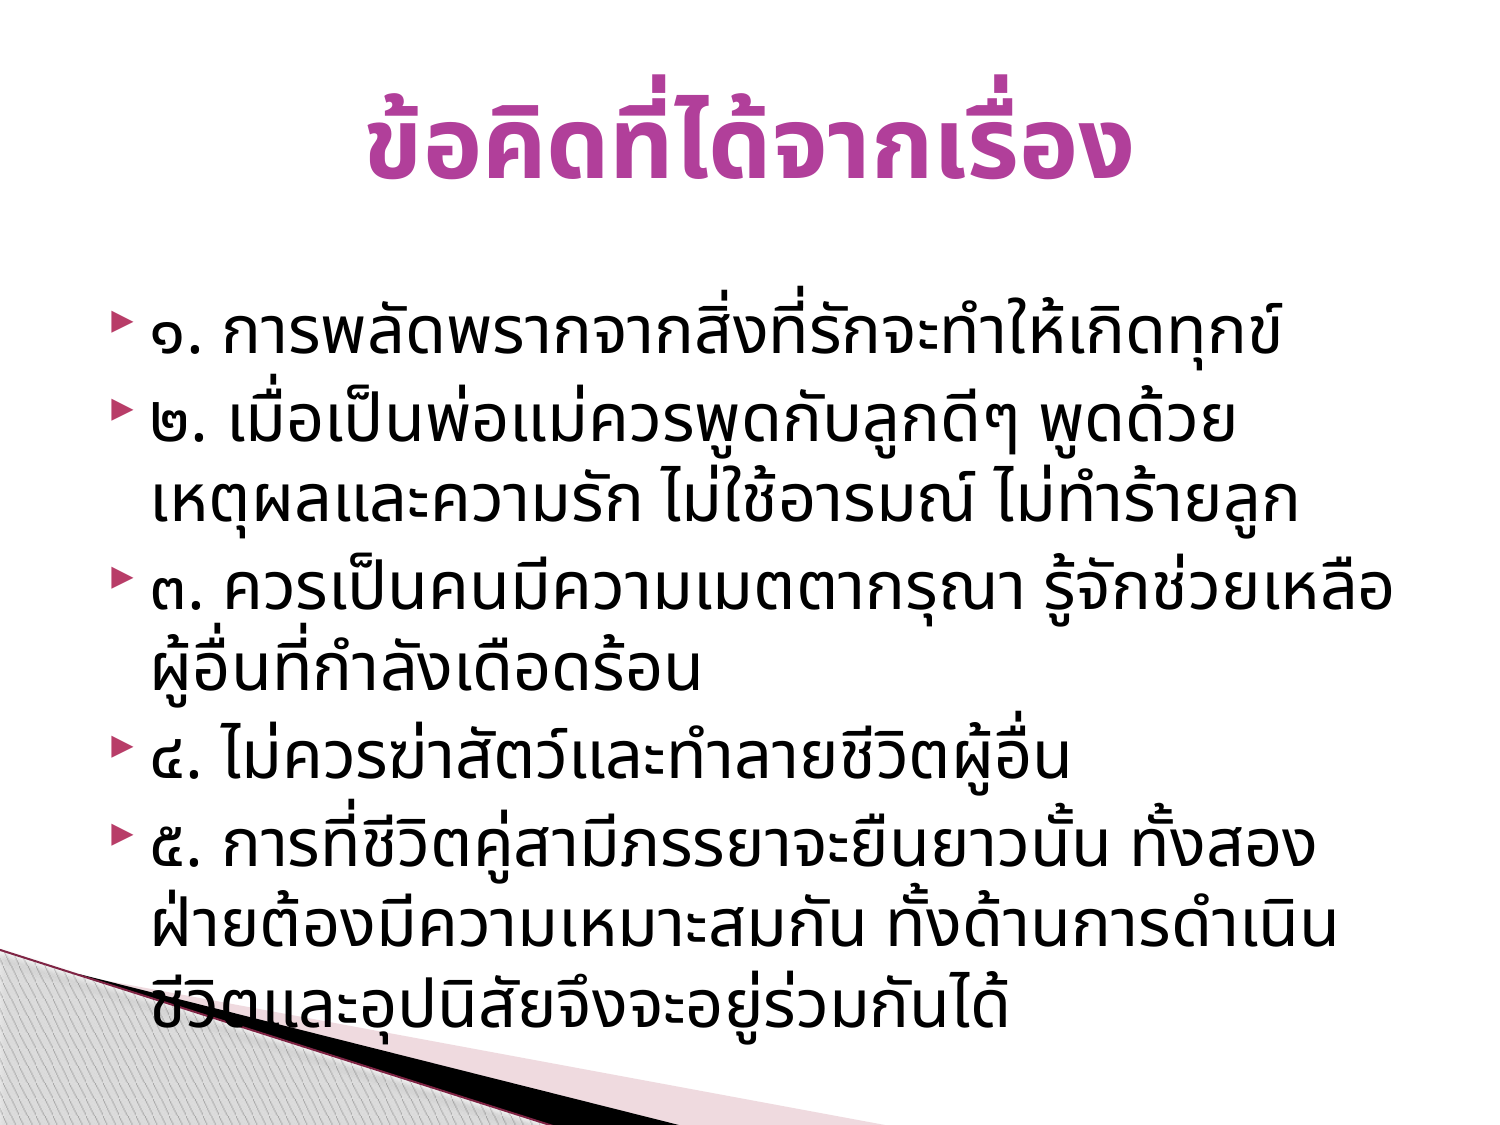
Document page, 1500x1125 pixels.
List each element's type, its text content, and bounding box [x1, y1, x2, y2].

title ข้อคิดที่ได้จากเรื่อง [75, 45, 1425, 233]
list ๑. การพลัดพรากจากสิ่งที่รักจะทำให้เกิดทุกข์ ๒. เมื่อเป็นพ่อแม่ควรพูดกับลูกดีๆ พูดด้วยเหตุผลและความรัก ไม่ใช้อารมณ์ ไม่ทำร้ายลูก ๓. ควรเป็นคนมีความเมตตากรุณา รู้จักช่วยเหลือผู้อื่นที่กำลังเดือดร้อน ๔. ไม่ควรฆ่าสัตว์และทำลายชีวิตผู้อื่น ๕. การที่ชีวิตคู่สามีภรรยาจะยืนยาวนั้น ทั้งสองฝ่ายต้องมีความเหมาะสมกัน ทั้งด้านการดำเนินชีวิตและอุปนิสัยจึงจะอยู่ร่วมกันได้ [75, 278, 1425, 1059]
